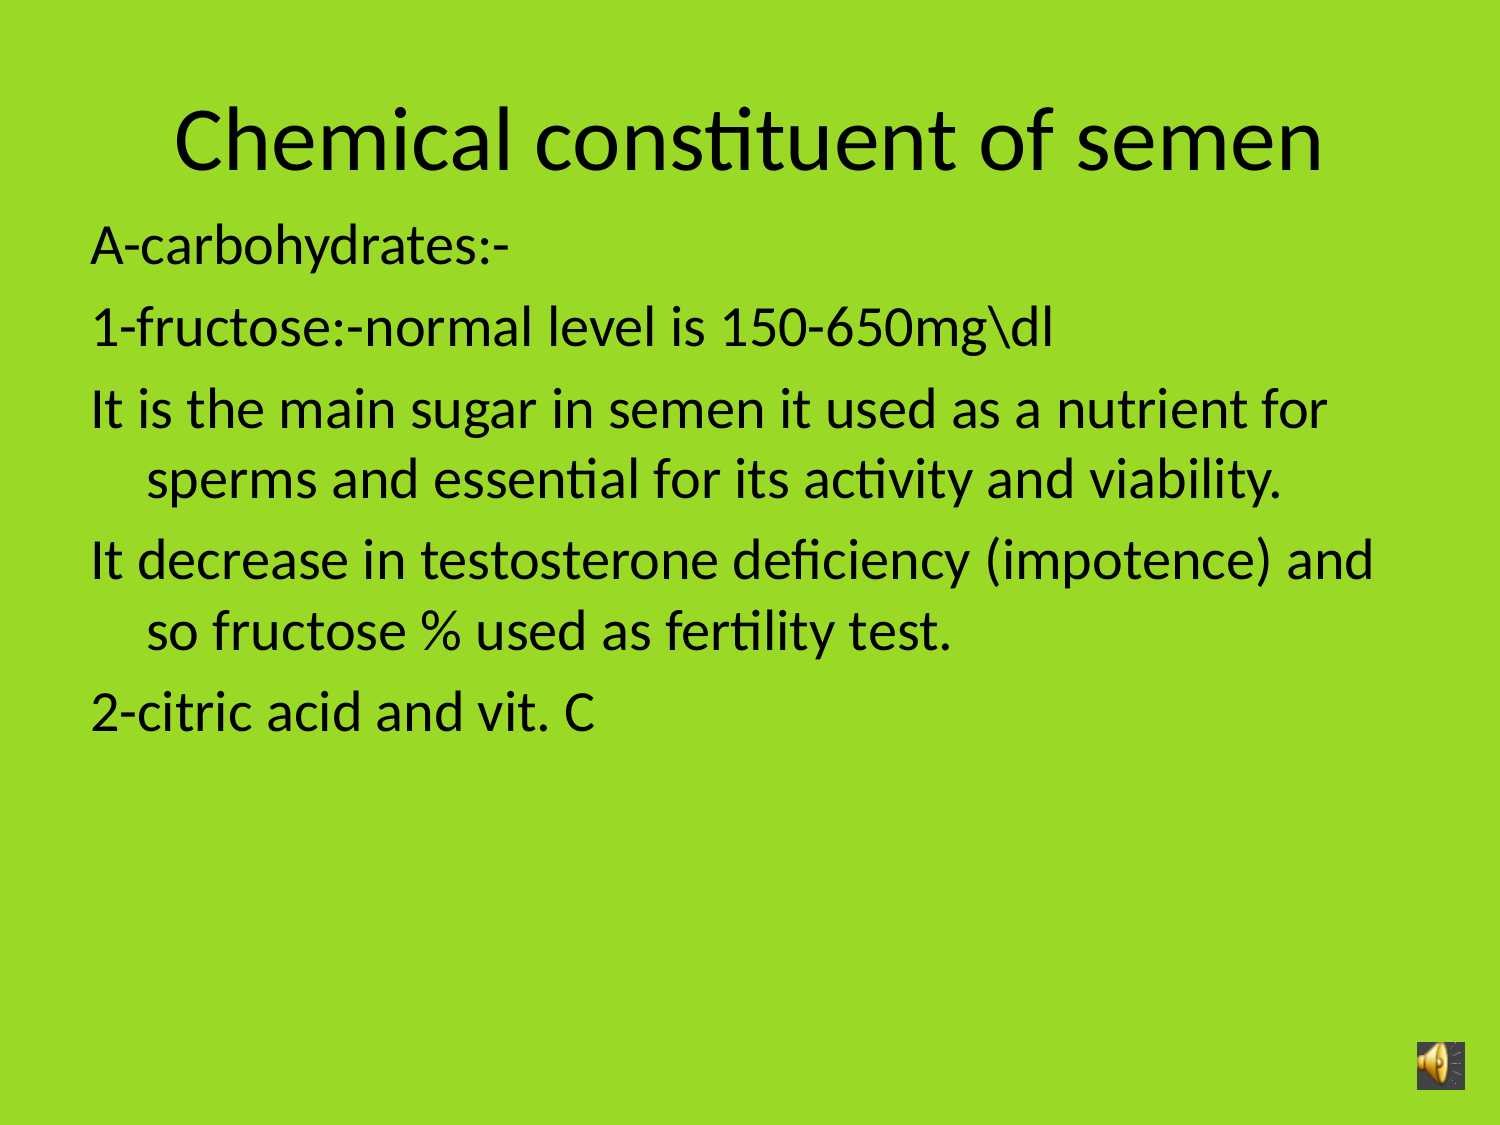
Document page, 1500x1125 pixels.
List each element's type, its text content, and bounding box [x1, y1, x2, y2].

list A-carbohydrates:- 1-fructose:-normal level is 150-650mg\dl It is the main sugar in semen it used as a nutrient for sperms and essential for its activity and viability. It decrease in testosterone deficiency (impotence) and so fructose % used as fertility test. 2-citric acid and vit. C [75, 199, 1425, 1005]
picture [1415, 1040, 1467, 1092]
title Chemical constituent of semen [75, 45, 1425, 199]
